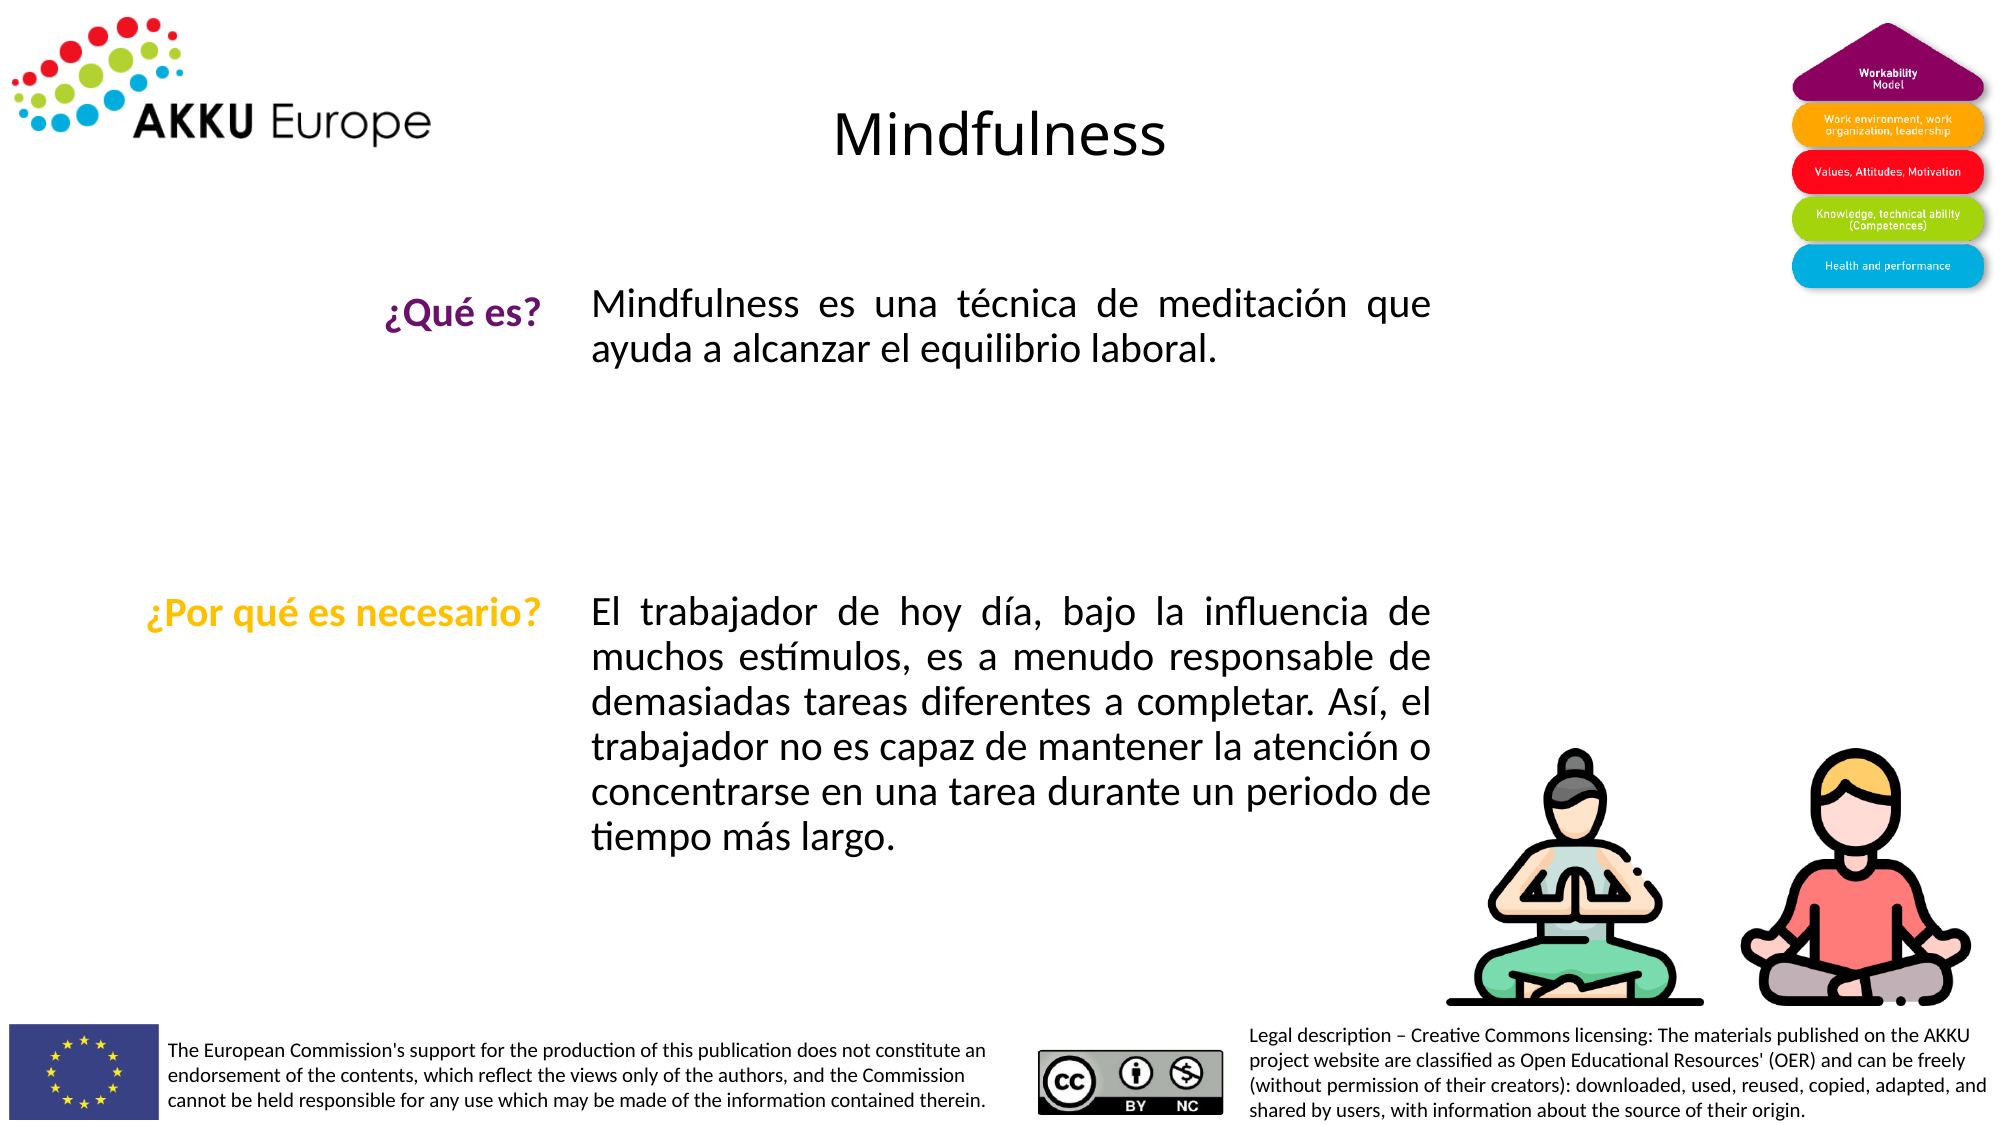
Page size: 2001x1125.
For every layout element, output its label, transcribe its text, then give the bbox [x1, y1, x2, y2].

text_box The European Commission's support for the production of this publication does not constitute an endorsement of the contents, which reflect the views only of the authors, and the Commission cannot be held responsible for any use which may be made of the information contained therein. [159, 1029, 1039, 1120]
picture [1446, 748, 1704, 1006]
picture [1973, 276, 1984, 288]
text_box Legal description – Creative Commons licensing: The materials published on the AKKU project website are classified as Open Educational Resources' (OER) and can be freely (without permission of their creators): downloaded, used, reused, copied, adapted, and shared by users, with information about the source of their origin. [1234, 1014, 2000, 1125]
picture [1792, 274, 1803, 288]
text_box Mindfulness [492, 97, 1507, 175]
text_box ¿Qué es? ¿Por qué es necesario? [122, 276, 557, 642]
picture [1727, 748, 1984, 1006]
text_box Mindfulness es una técnica de meditación que ayuda a alcanzar el equilibrio laboral. El trabajador de hoy día, bajo la influencia de muchos estímulos, es a menudo responsable de demasiadas tareas diferentes a completar. Así, el trabajador no es capaz de mantener la atención o concentrarse en una tarea durante un periodo de tiempo más largo. [576, 274, 1447, 988]
picture [9, 1024, 159, 1120]
picture [1038, 1049, 1224, 1115]
picture [1792, 23, 1984, 259]
picture [0, 5, 443, 160]
